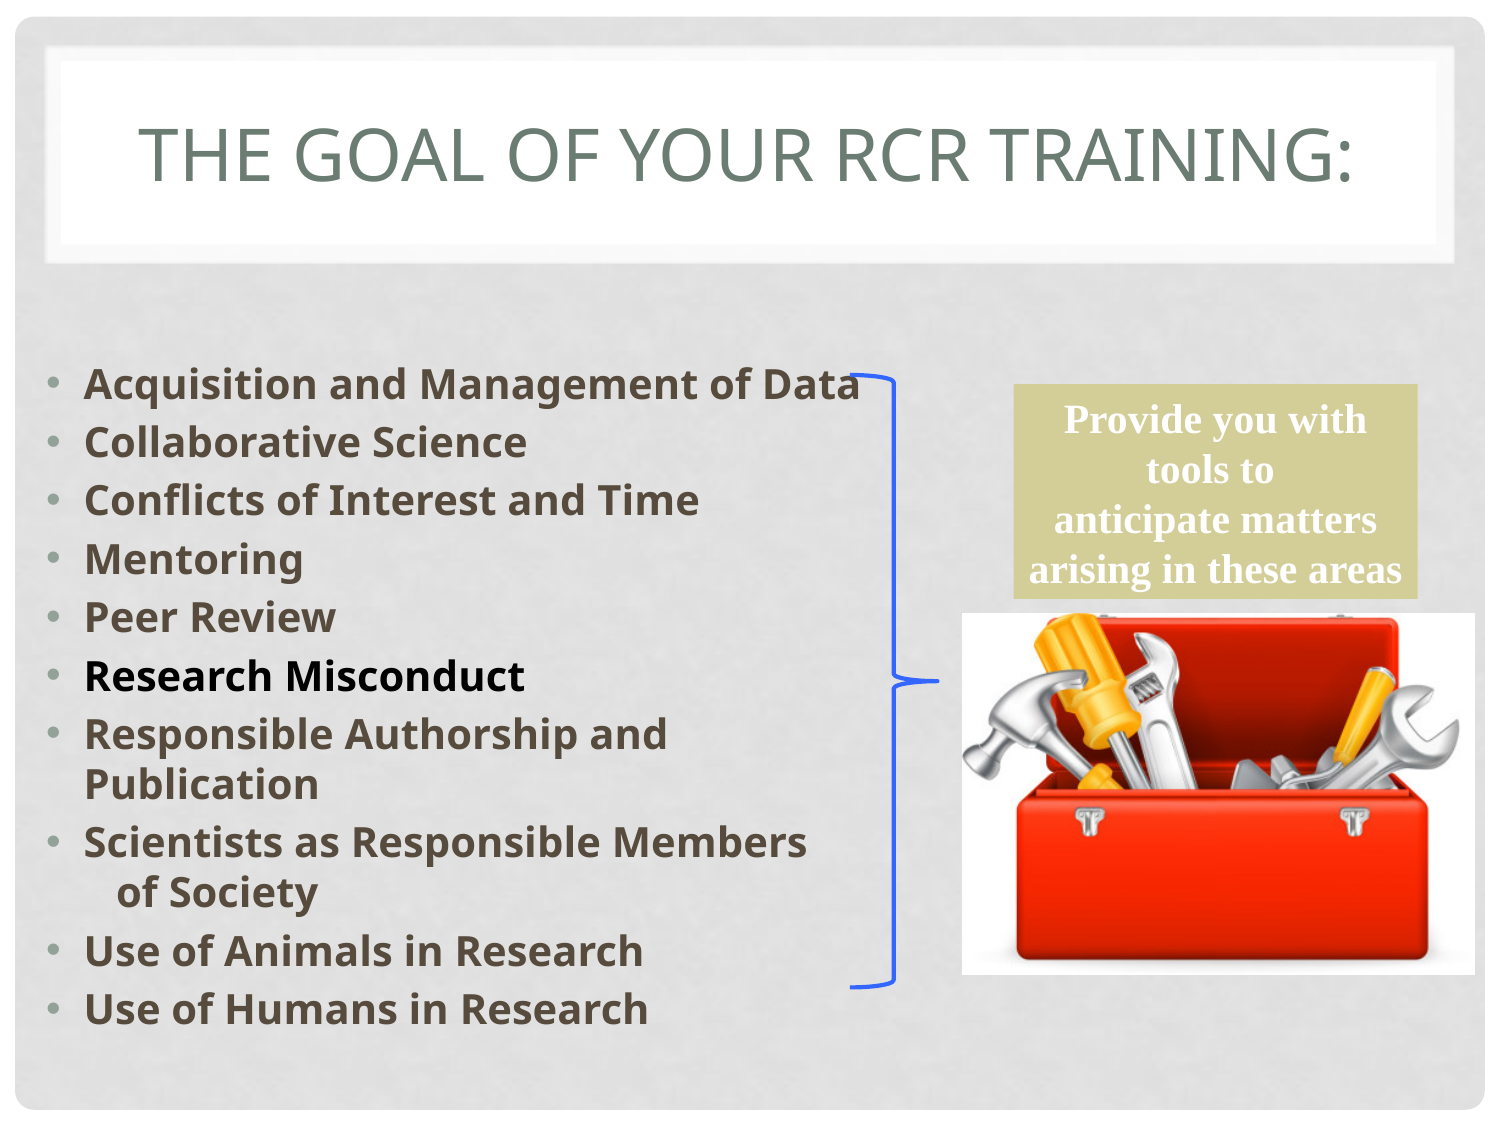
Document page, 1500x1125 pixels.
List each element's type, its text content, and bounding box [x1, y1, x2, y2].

text_box Provide you with tools to anticipate matters arising in these areas [1013, 384, 1418, 599]
text_box [849, 372, 940, 990]
picture [962, 613, 1476, 976]
list Acquisition and Management of Data Collaborative Science Conflicts of Interest and Time Mentoring Peer Review Research Misconduct Responsible Authorship and Publication Scientists as Responsible Members of Society Use of Animals in Research Use of Humans in Research [12, 350, 913, 988]
title The goal of your RCR training: [69, 66, 1425, 238]
